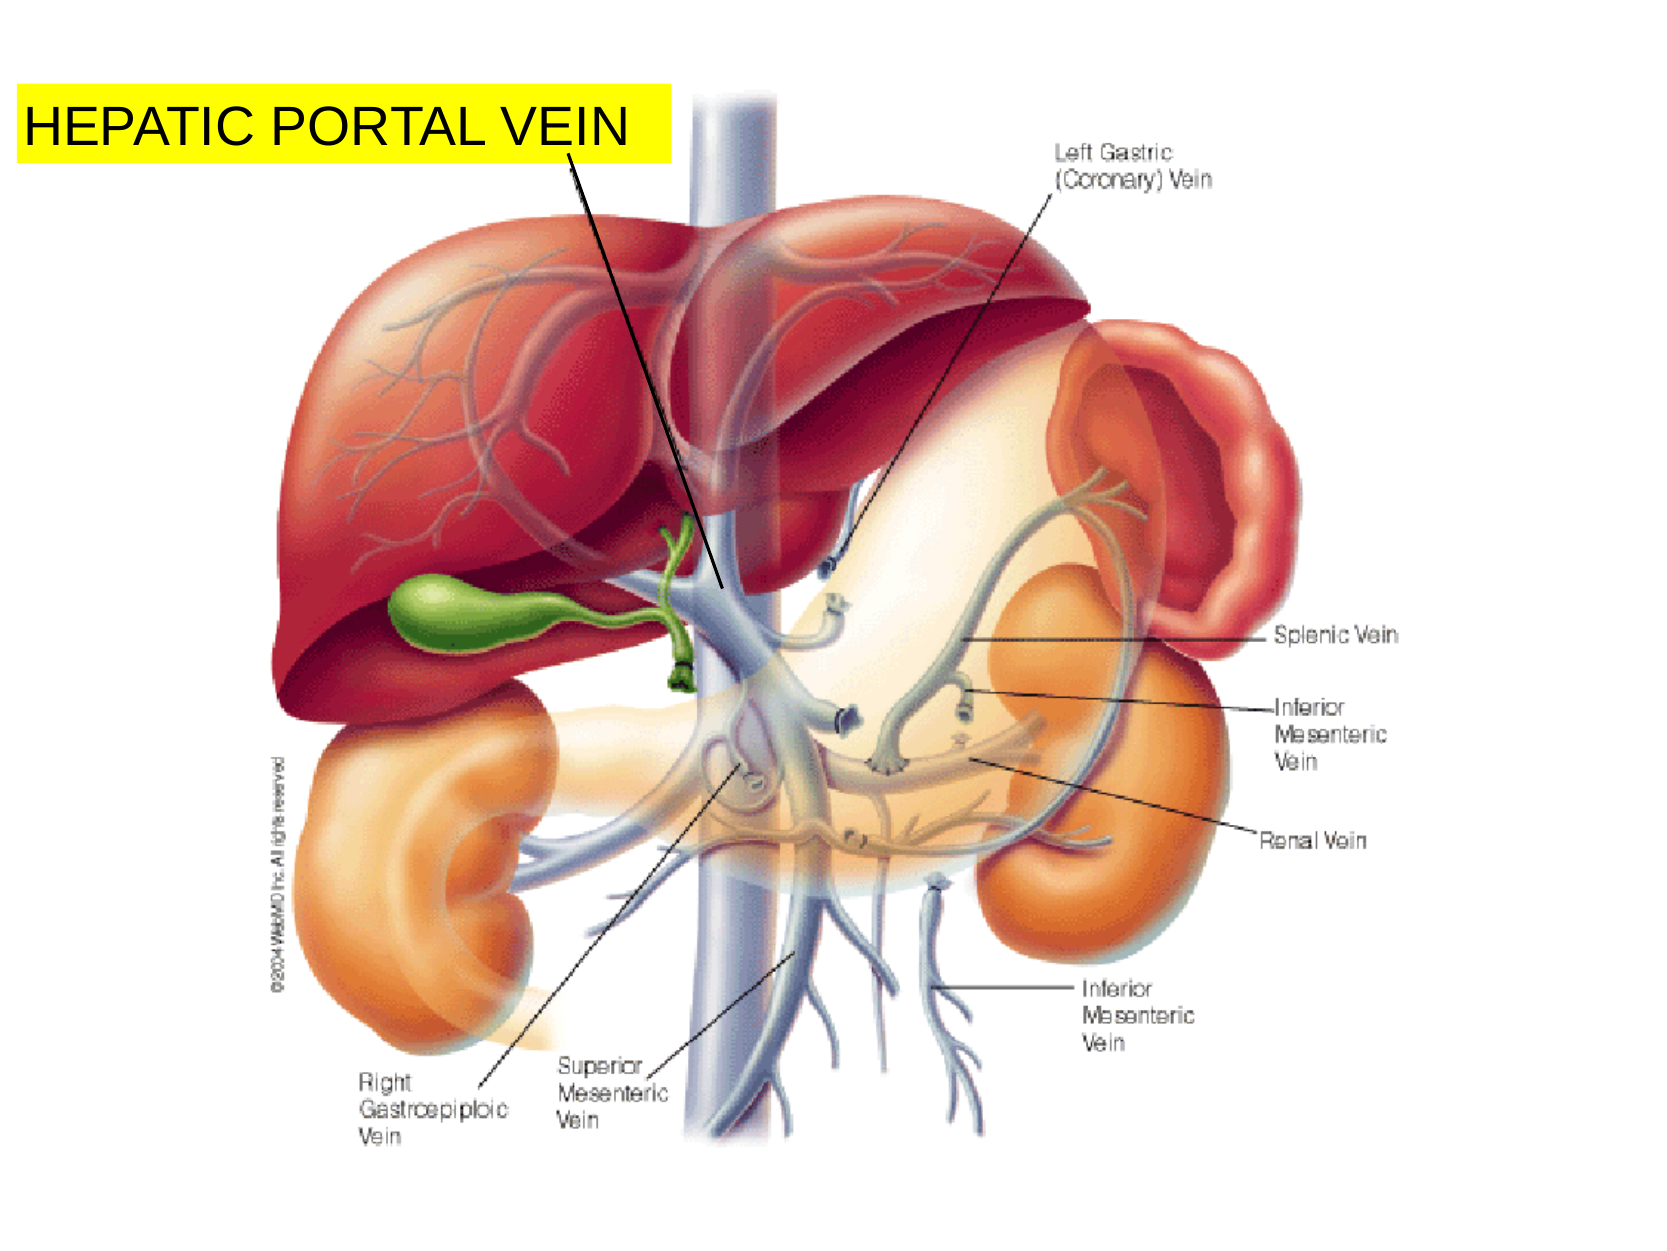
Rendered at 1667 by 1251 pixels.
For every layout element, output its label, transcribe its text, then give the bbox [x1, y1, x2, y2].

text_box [567, 153, 723, 589]
picture [240, 62, 1427, 1188]
text_box HEPATIC PORTAL VEIN [16, 83, 235, 163]
